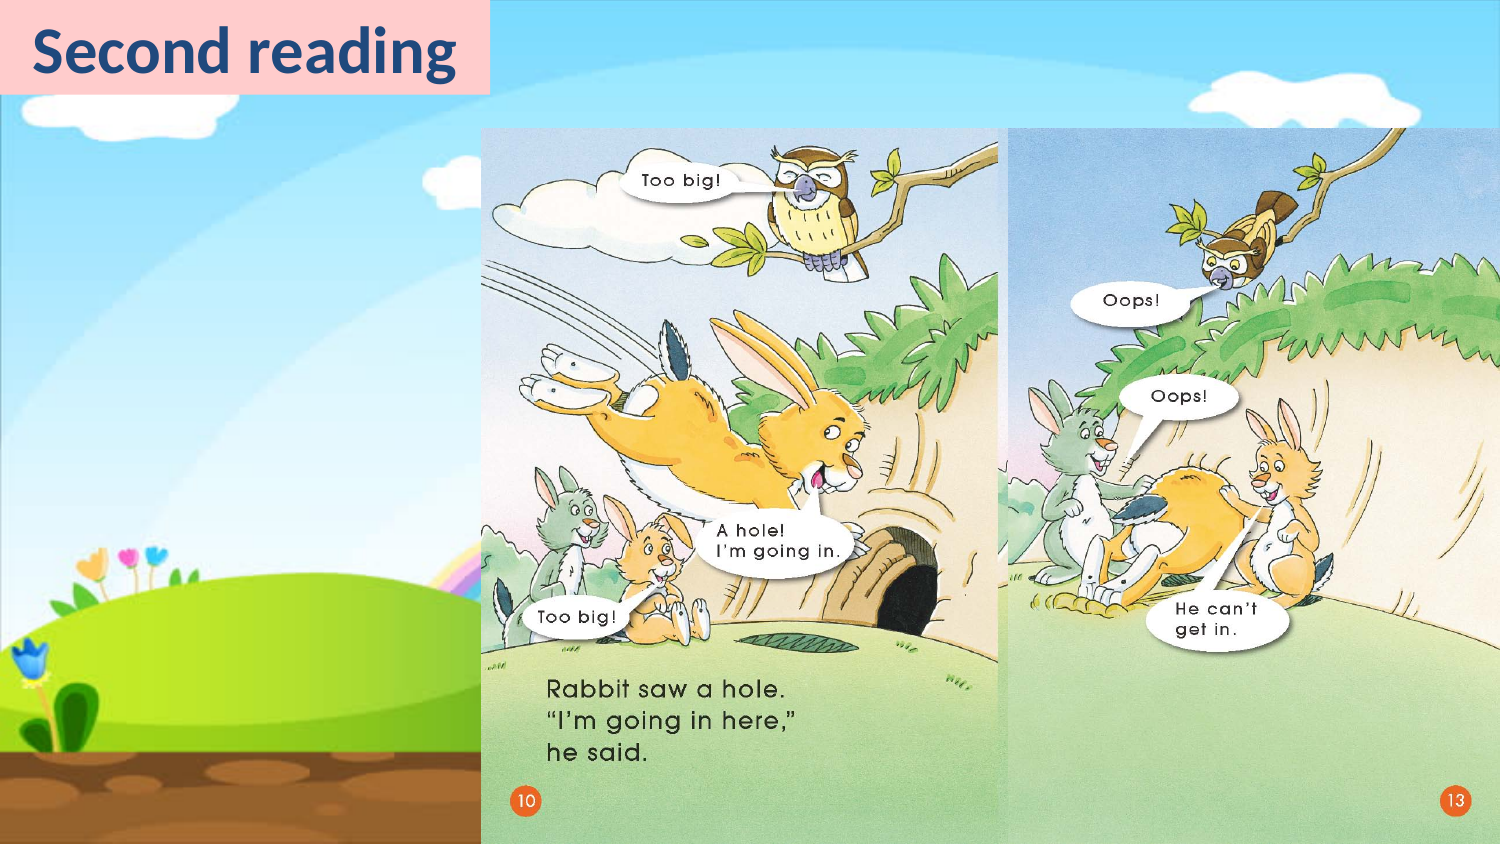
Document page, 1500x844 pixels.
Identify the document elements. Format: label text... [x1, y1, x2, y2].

text_box Second reading [0, 0, 491, 95]
picture [0, 0, 1500, 844]
